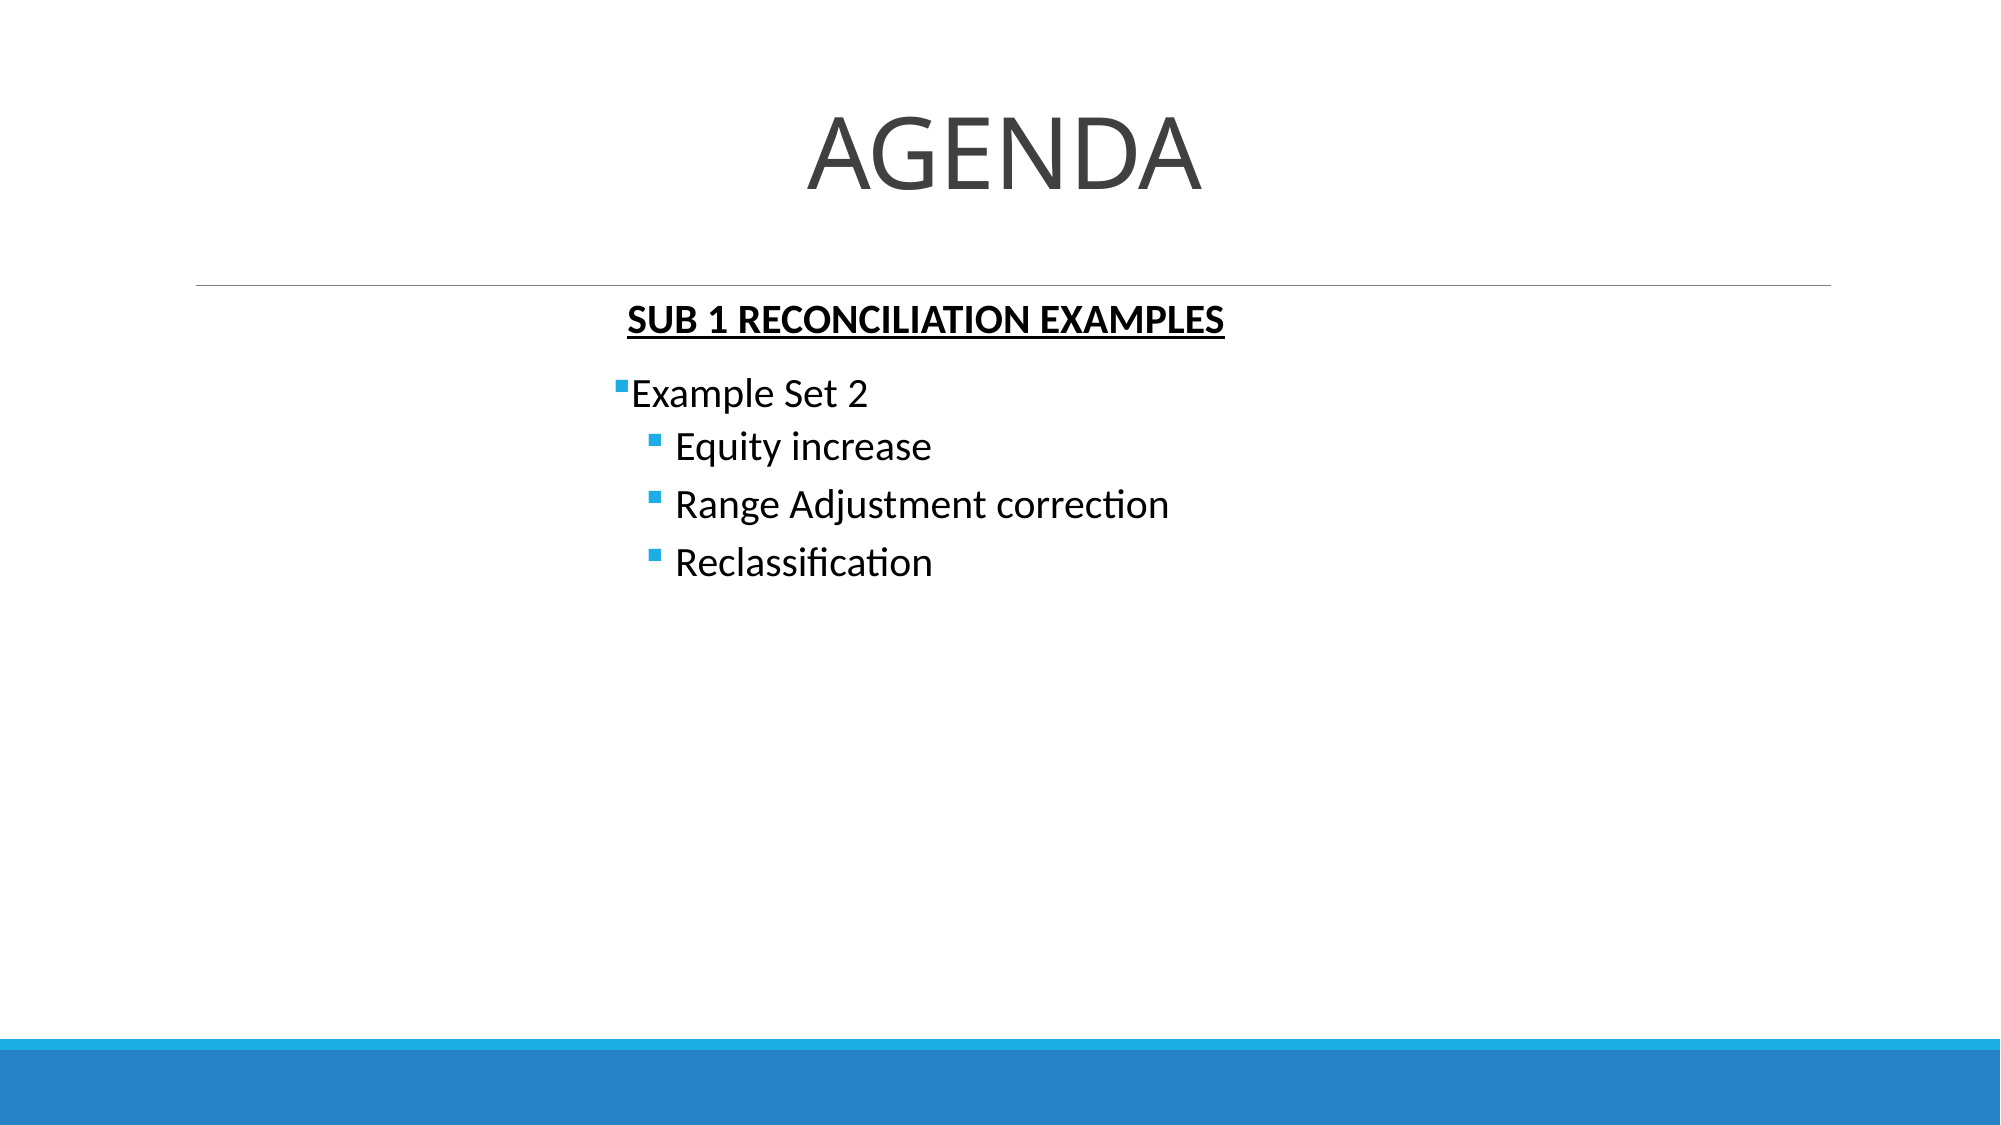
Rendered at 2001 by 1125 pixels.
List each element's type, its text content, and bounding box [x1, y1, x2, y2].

list SUB 1 RECONCILIATION EXAMPLES Example Set 2 Equity increase Range Adjustment correction Reclassification [612, 289, 1388, 1005]
title AGENDA [180, 47, 1830, 218]
